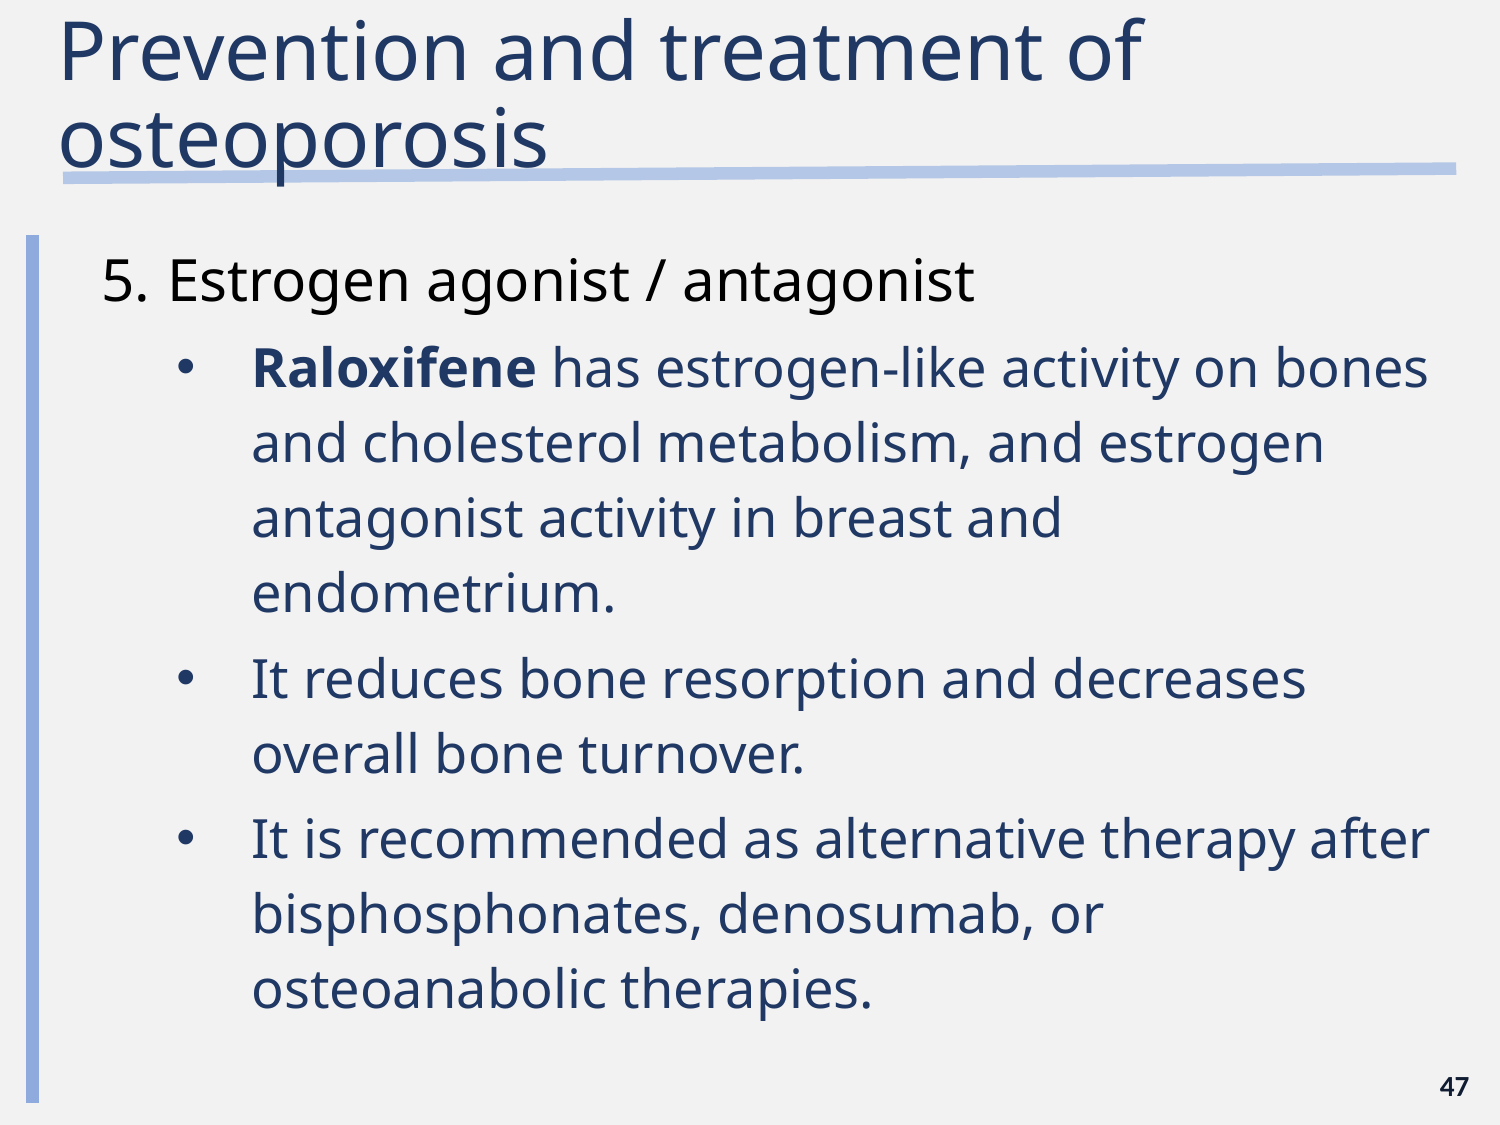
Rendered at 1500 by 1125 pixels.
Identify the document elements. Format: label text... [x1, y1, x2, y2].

slide_number 47 [1146, 1055, 1485, 1116]
title Prevention and treatment of osteoporosis [42, 1, 1459, 194]
list Estrogen agonist / antagonist Raloxifene has estrogen-like activity on bones and cholesterol metabolism, and estrogen antagonist activity in breast and endometrium. It reduces bone resorption and decreases overall bone turnover. It is recommended as alternative therapy after bisphosphonates, denosumab, or osteoanabolic therapies. [67, 230, 1459, 1048]
